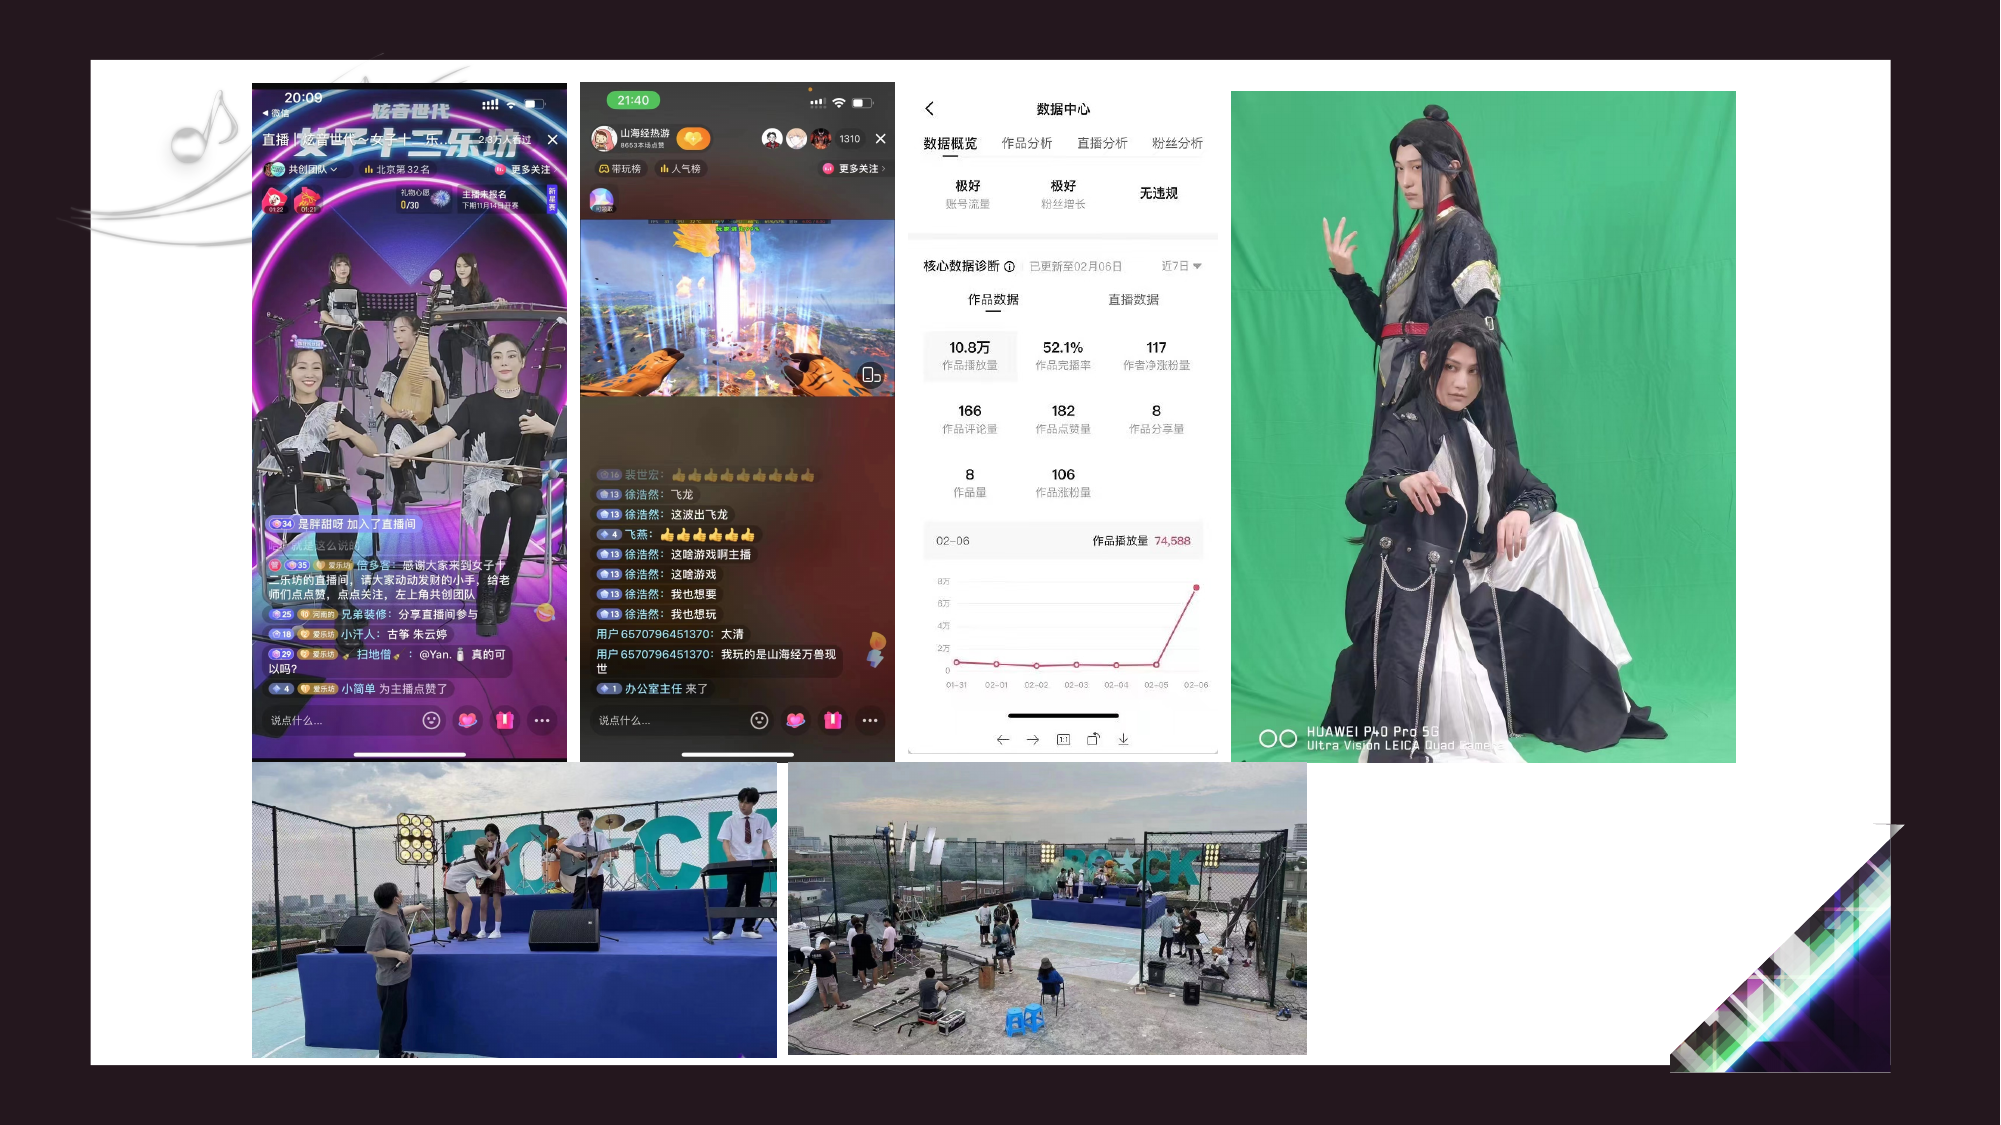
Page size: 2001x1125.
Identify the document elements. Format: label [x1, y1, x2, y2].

picture [908, 82, 1218, 754]
picture [252, 82, 1736, 1058]
picture [1670, 823, 1905, 1073]
